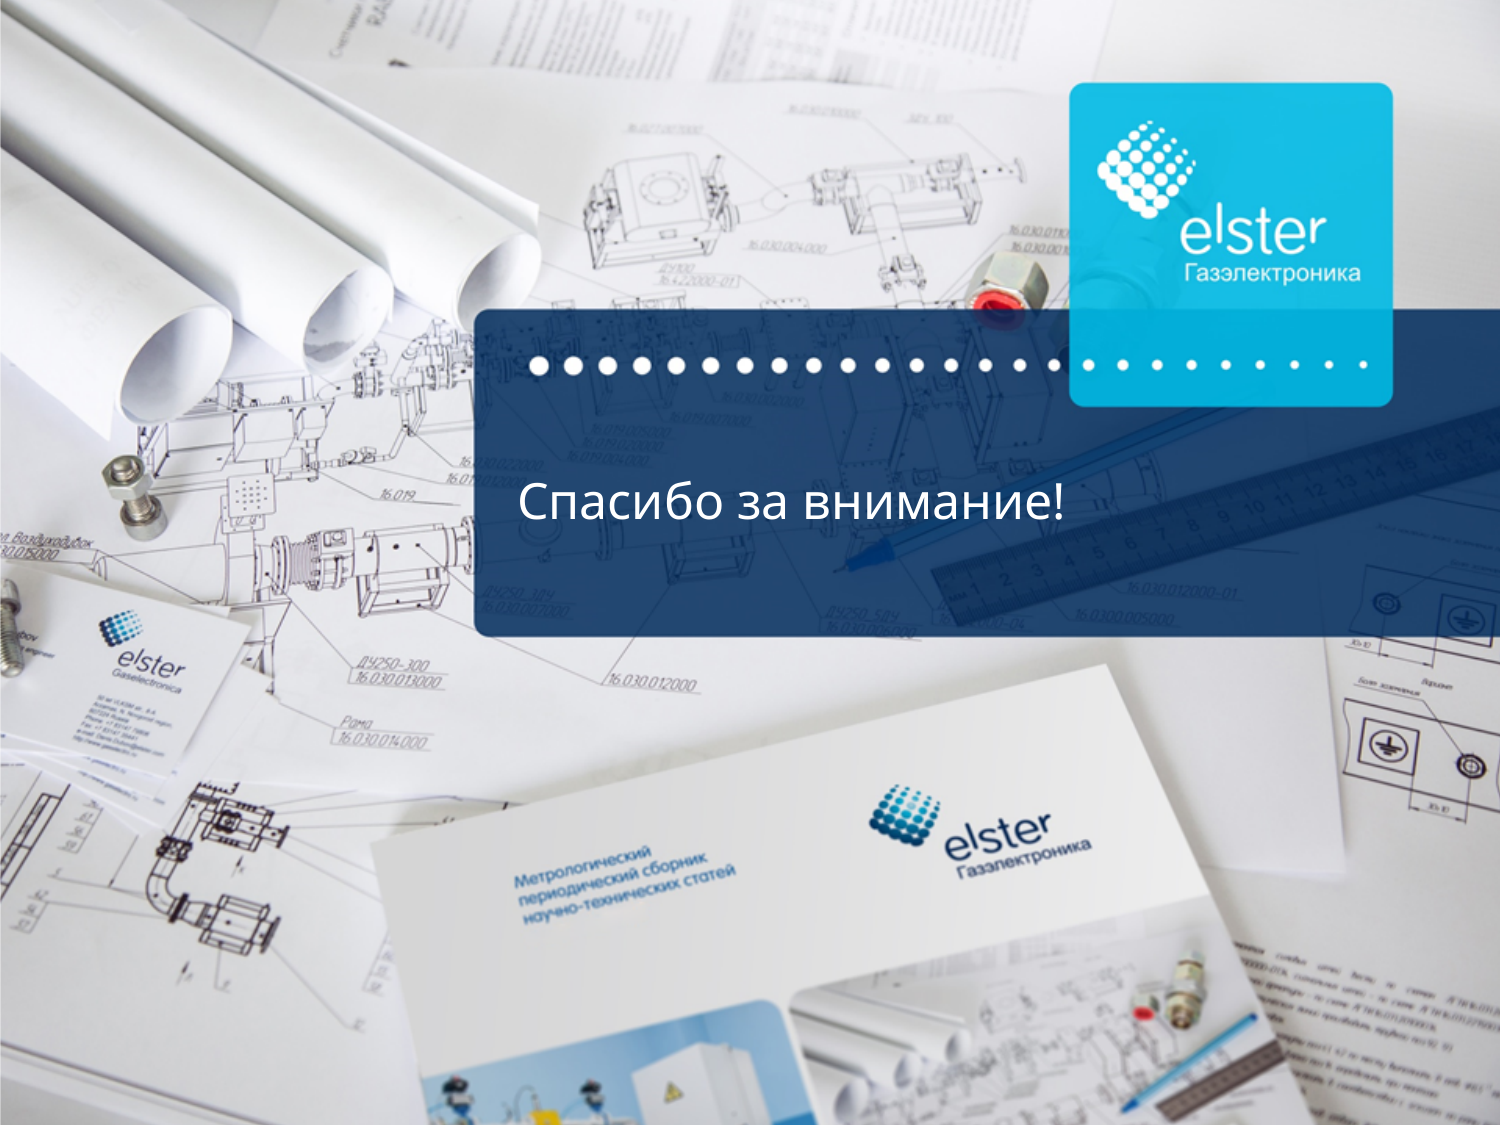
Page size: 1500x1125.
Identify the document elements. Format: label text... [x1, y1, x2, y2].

title Спасибо за внимание! [502, 444, 1500, 628]
text_box [353, 791, 1146, 822]
